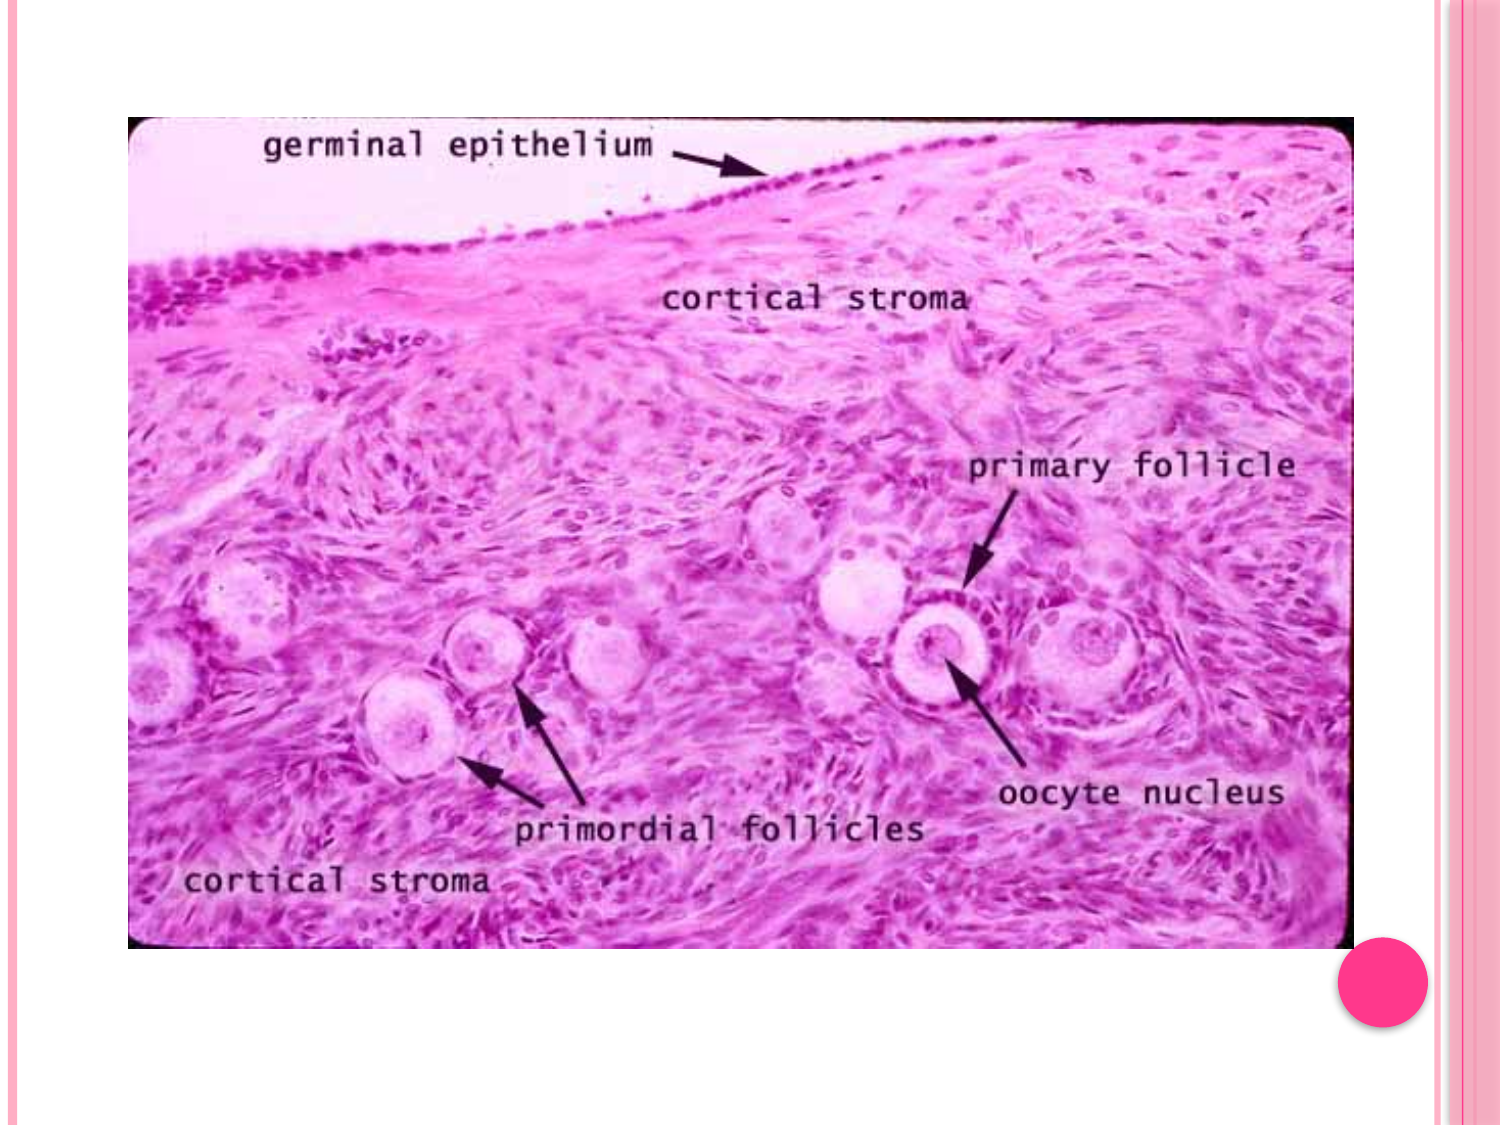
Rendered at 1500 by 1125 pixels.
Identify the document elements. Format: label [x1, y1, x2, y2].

picture [128, 116, 1355, 949]
